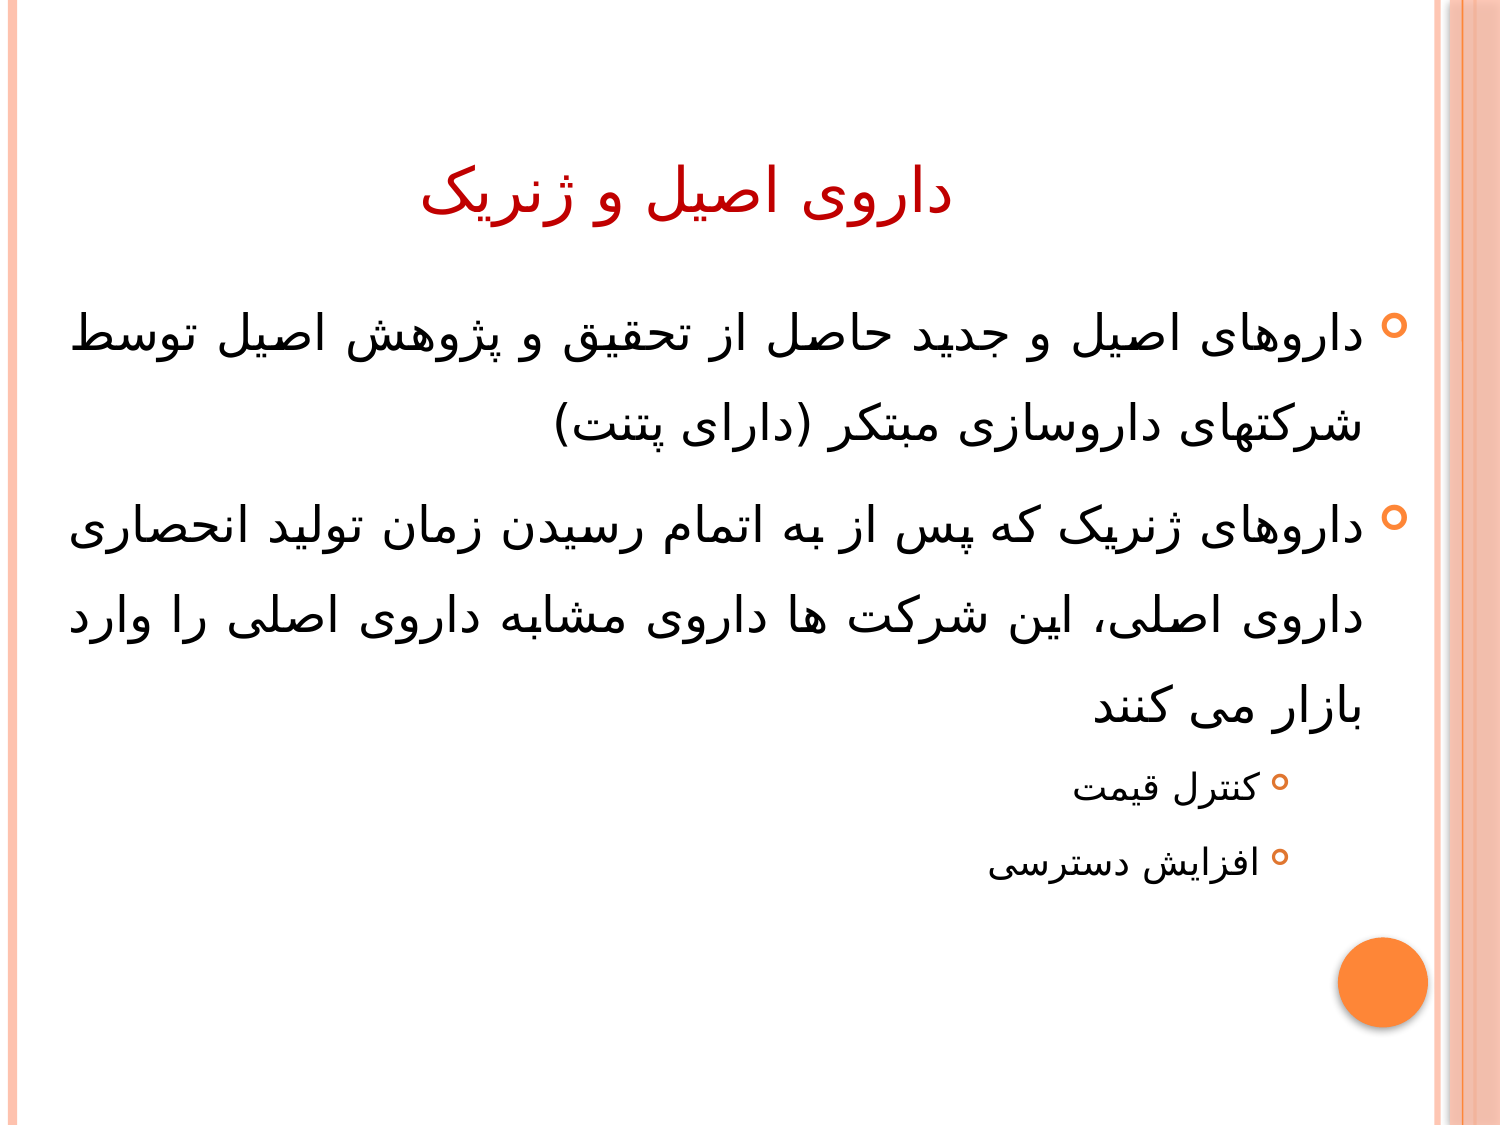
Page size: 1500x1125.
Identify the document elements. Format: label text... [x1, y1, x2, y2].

title داروی اصیل و ژنریک [75, 45, 1300, 233]
list داروهای اصیل و جدید حاصل از تحقیق و پژوهش اصیل توسط شرکتهای داروسازی مبتکر (دارای پتنت) داروهای ژنریک که پس از به اتمام رسیدن زمان تولید انحصاری داروی اصلی، این شرکت ها داروی مشابه داروی اصلی را وارد بازار می کنند کنترل قیمت افزایش دسترسی [53, 262, 1425, 1035]
